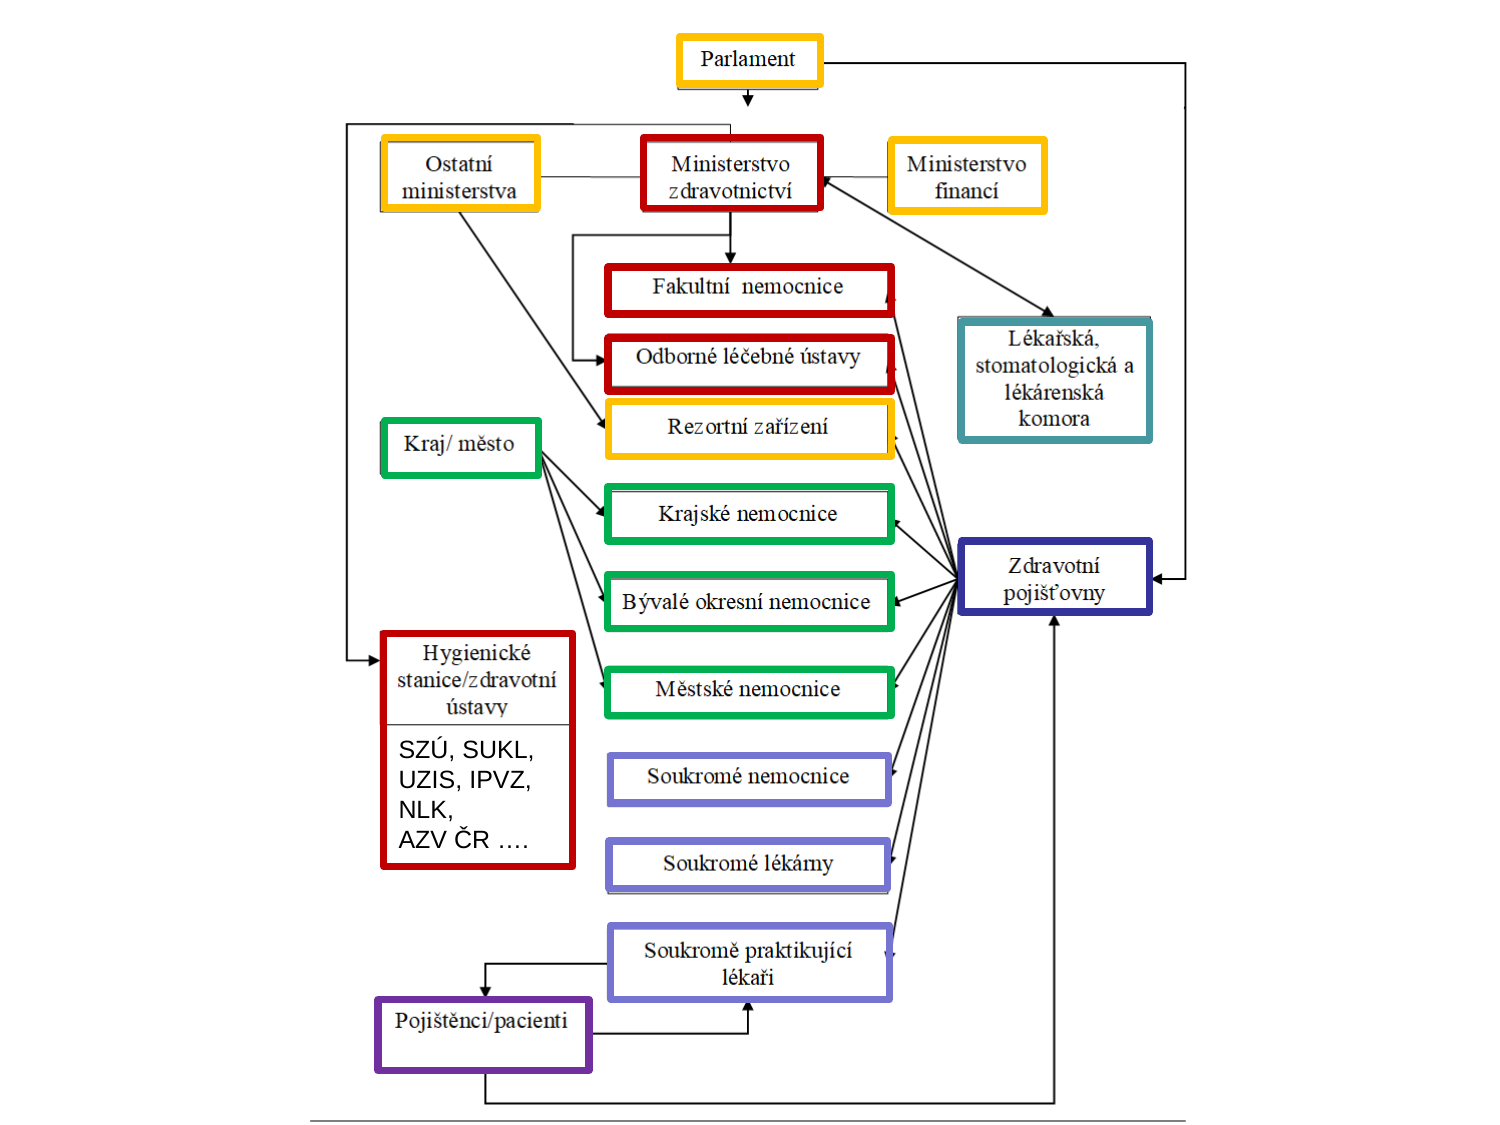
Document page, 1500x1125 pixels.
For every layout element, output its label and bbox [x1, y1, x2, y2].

picture [309, 2, 1191, 1123]
